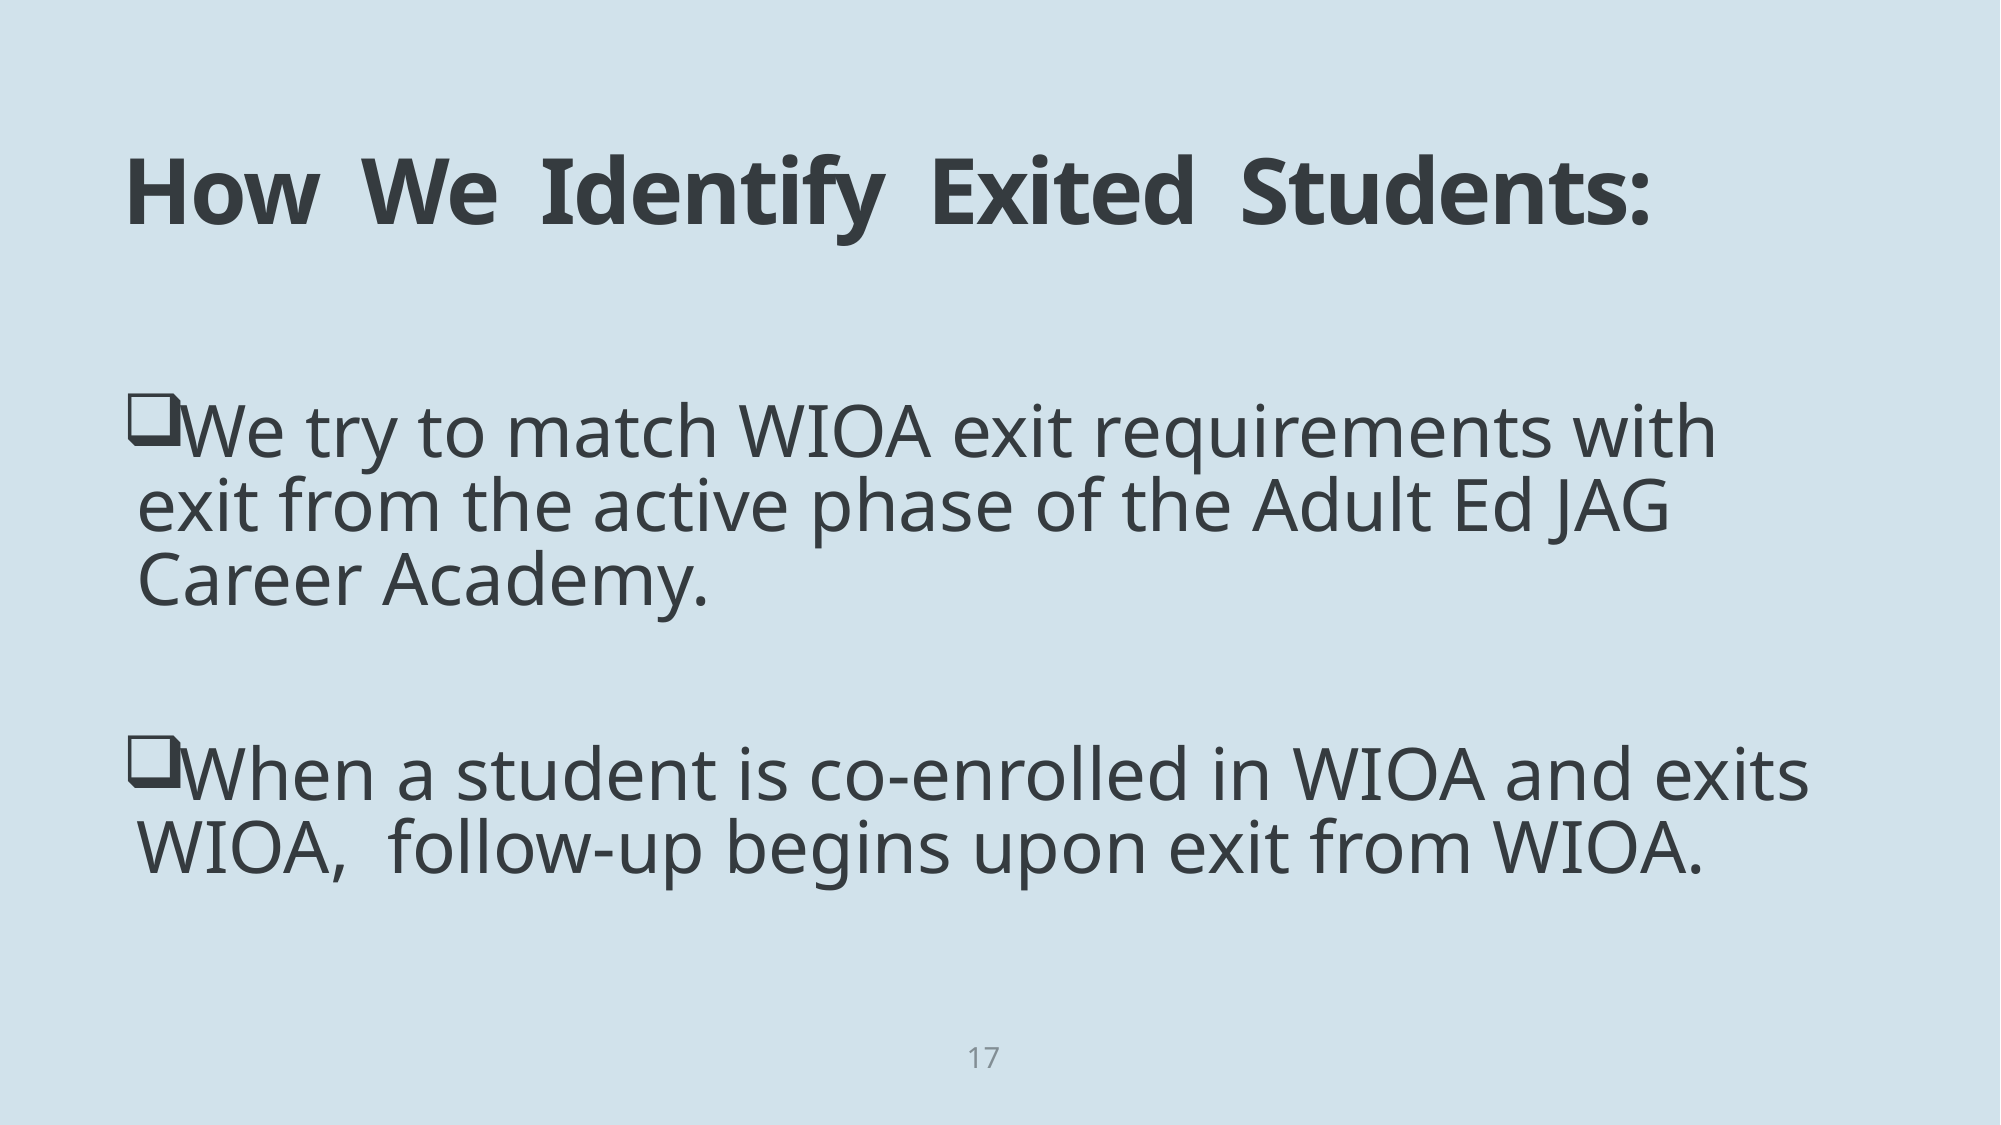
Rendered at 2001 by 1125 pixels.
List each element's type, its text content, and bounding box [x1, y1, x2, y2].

title How We Identify Exited Students: [107, 81, 1875, 313]
list We try to match WIOA exit requirements with exit from the active phase of the Adult Ed JAG Career Academy. When a student is co-enrolled in WIOA and exits WIOA, follow-up begins upon exit from WIOA. [107, 391, 1876, 947]
slide_number 17 [877, 1030, 1089, 1089]
